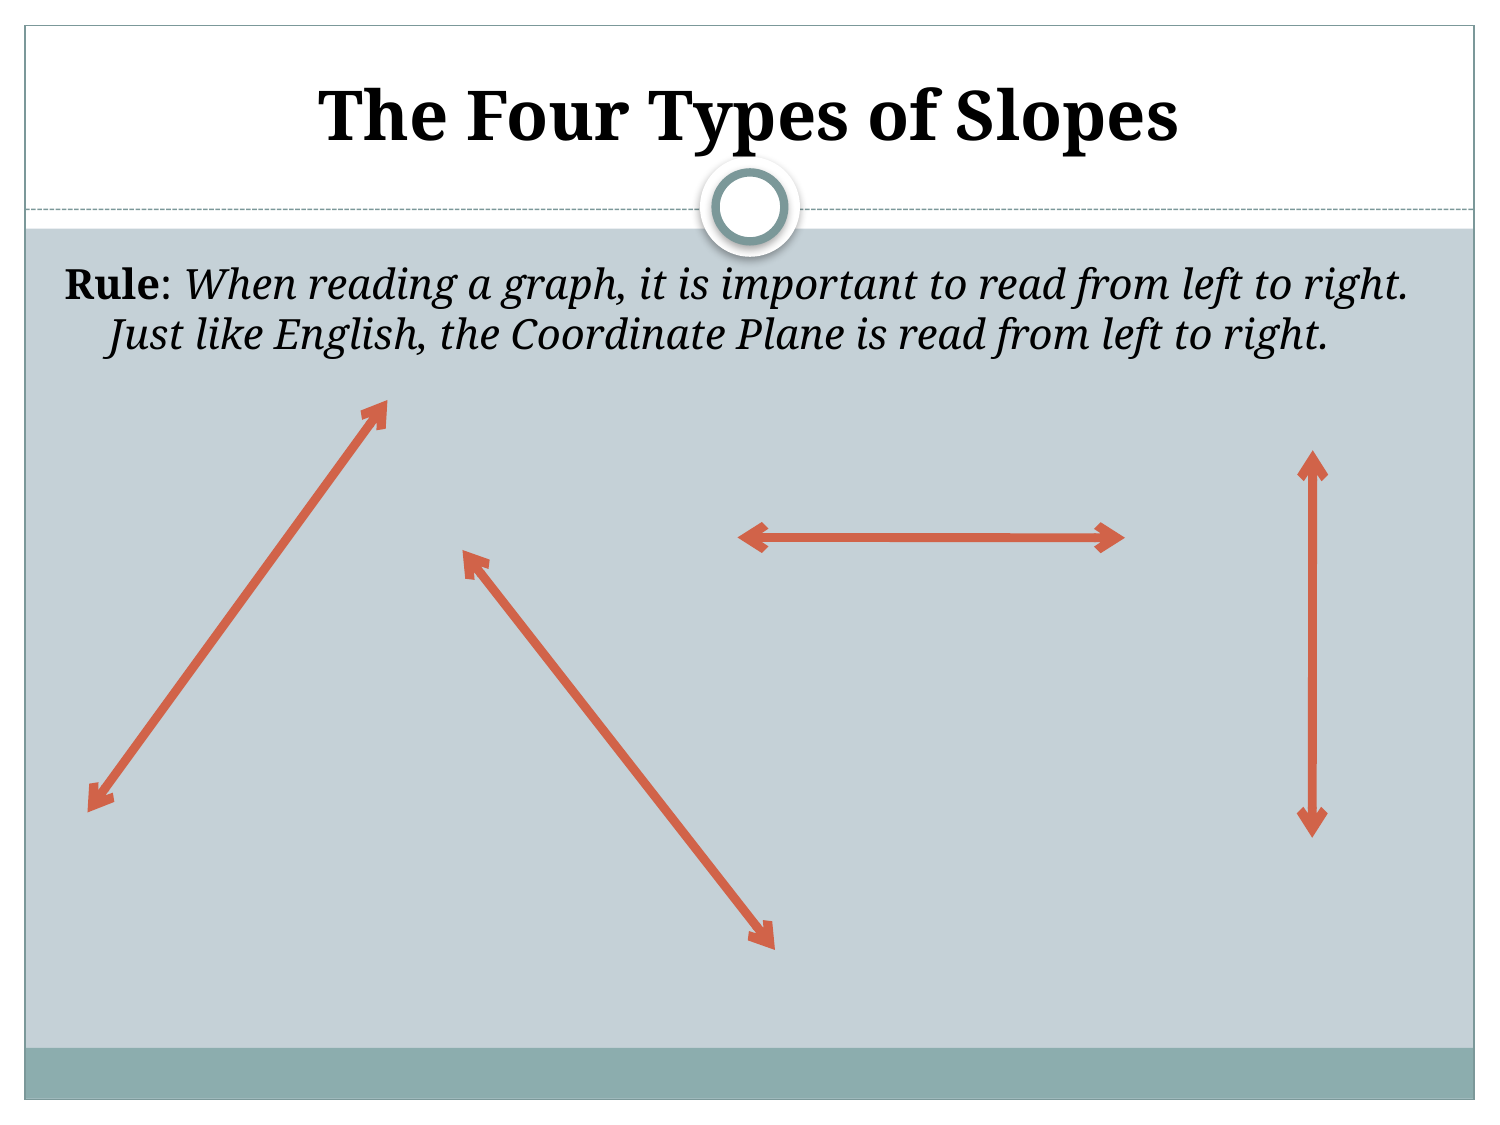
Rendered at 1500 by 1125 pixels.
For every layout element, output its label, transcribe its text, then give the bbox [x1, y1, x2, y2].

title The Four Types of Slopes [49, 37, 1450, 162]
list Rule: When reading a graph, it is important to read from left to right. Just like English, the Coordinate Plane is read from left to right. [49, 250, 1445, 1001]
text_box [87, 399, 1126, 951]
